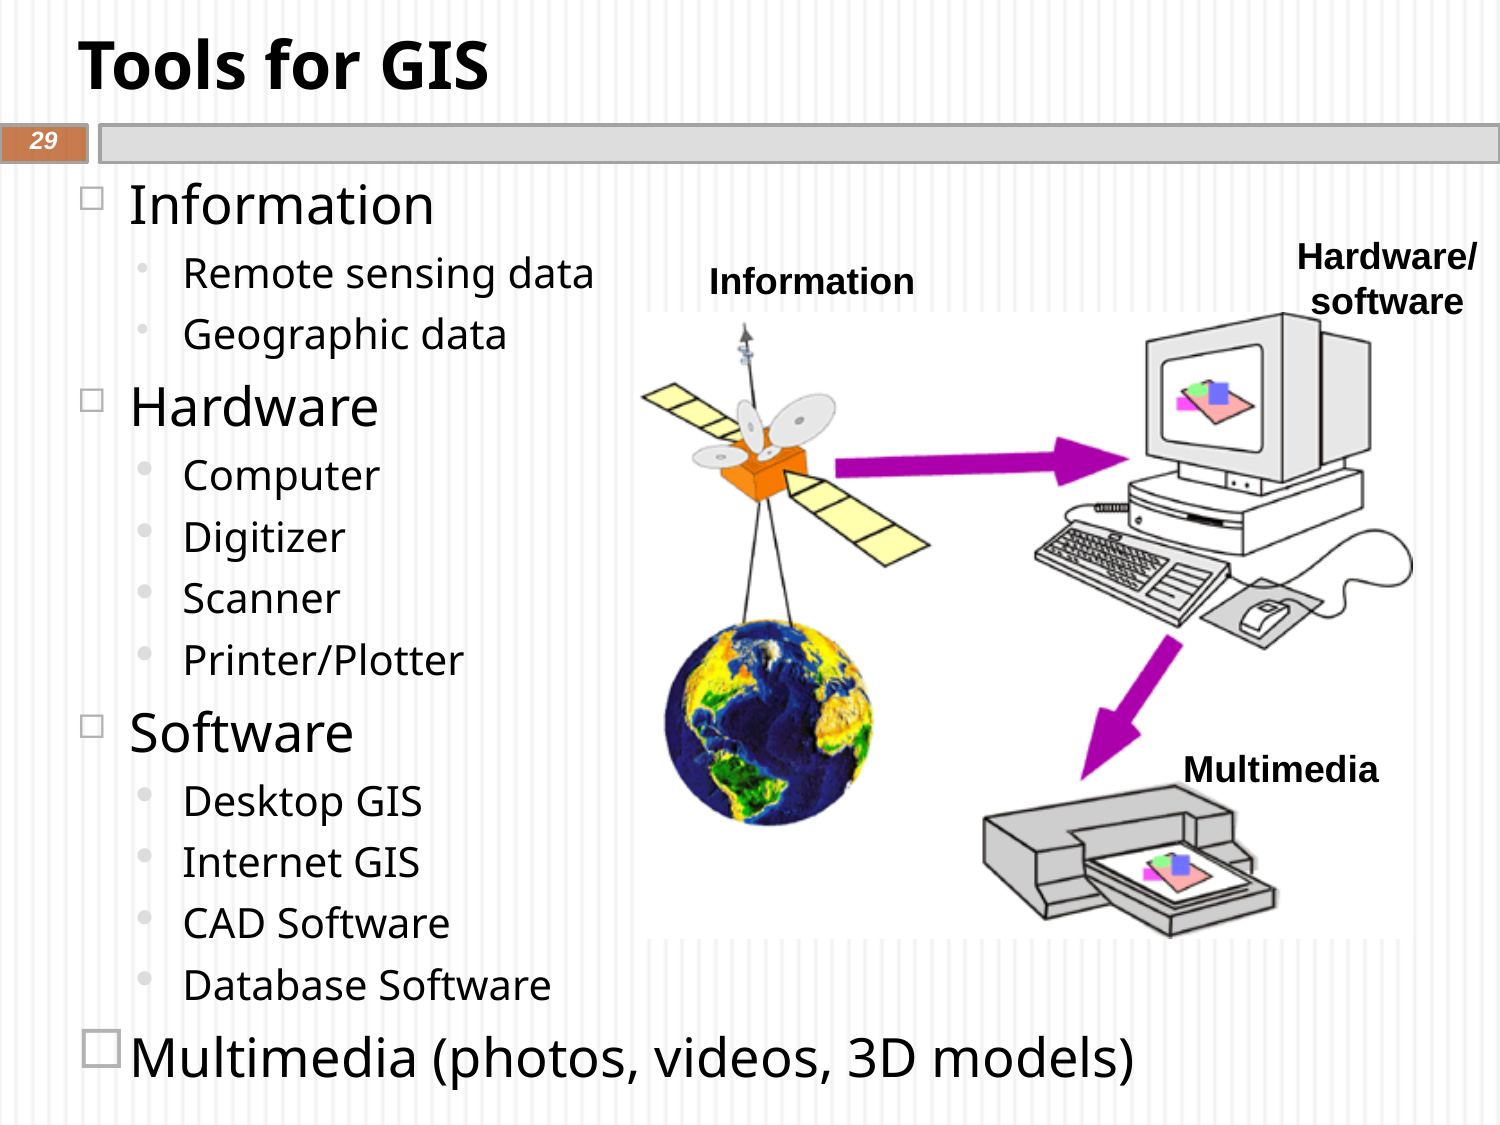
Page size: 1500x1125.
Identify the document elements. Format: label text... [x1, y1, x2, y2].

text_box Hardware/software [1274, 224, 1500, 330]
text_box Information [675, 249, 950, 310]
title Tools for GIS [62, 12, 1438, 113]
picture [637, 312, 1413, 940]
text_box 29 [0, 122, 88, 163]
list Information Remote sensing data Geographic data Hardware Computer Digitizer Scanner Printer/Plotter Software Desktop GIS Internet GIS CAD Software Database Software Multimedia (photos, videos, 3D models) [62, 162, 1439, 1101]
